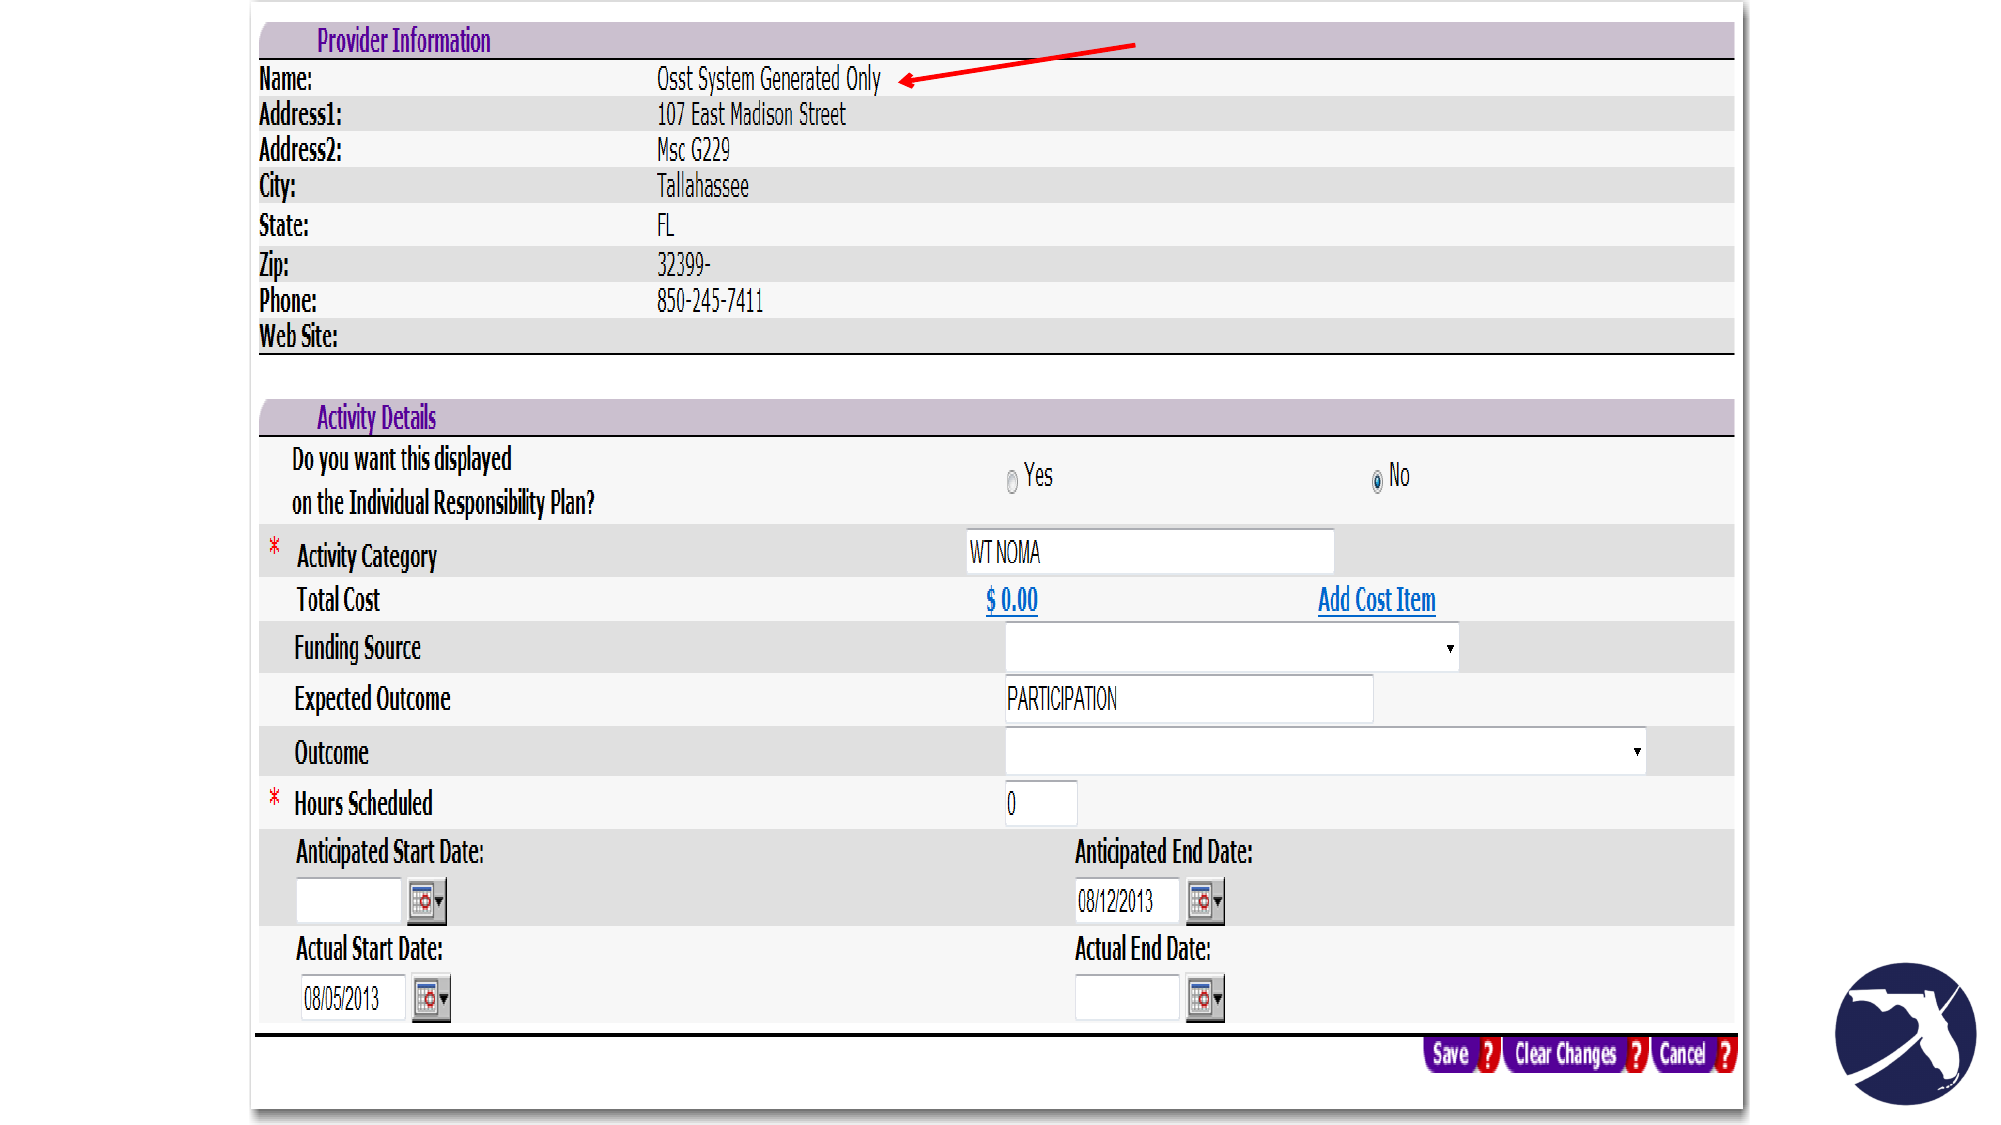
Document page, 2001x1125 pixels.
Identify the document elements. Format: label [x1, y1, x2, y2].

text_box [897, 45, 1136, 83]
picture [1834, 961, 1979, 1109]
picture [249, 0, 1750, 1125]
